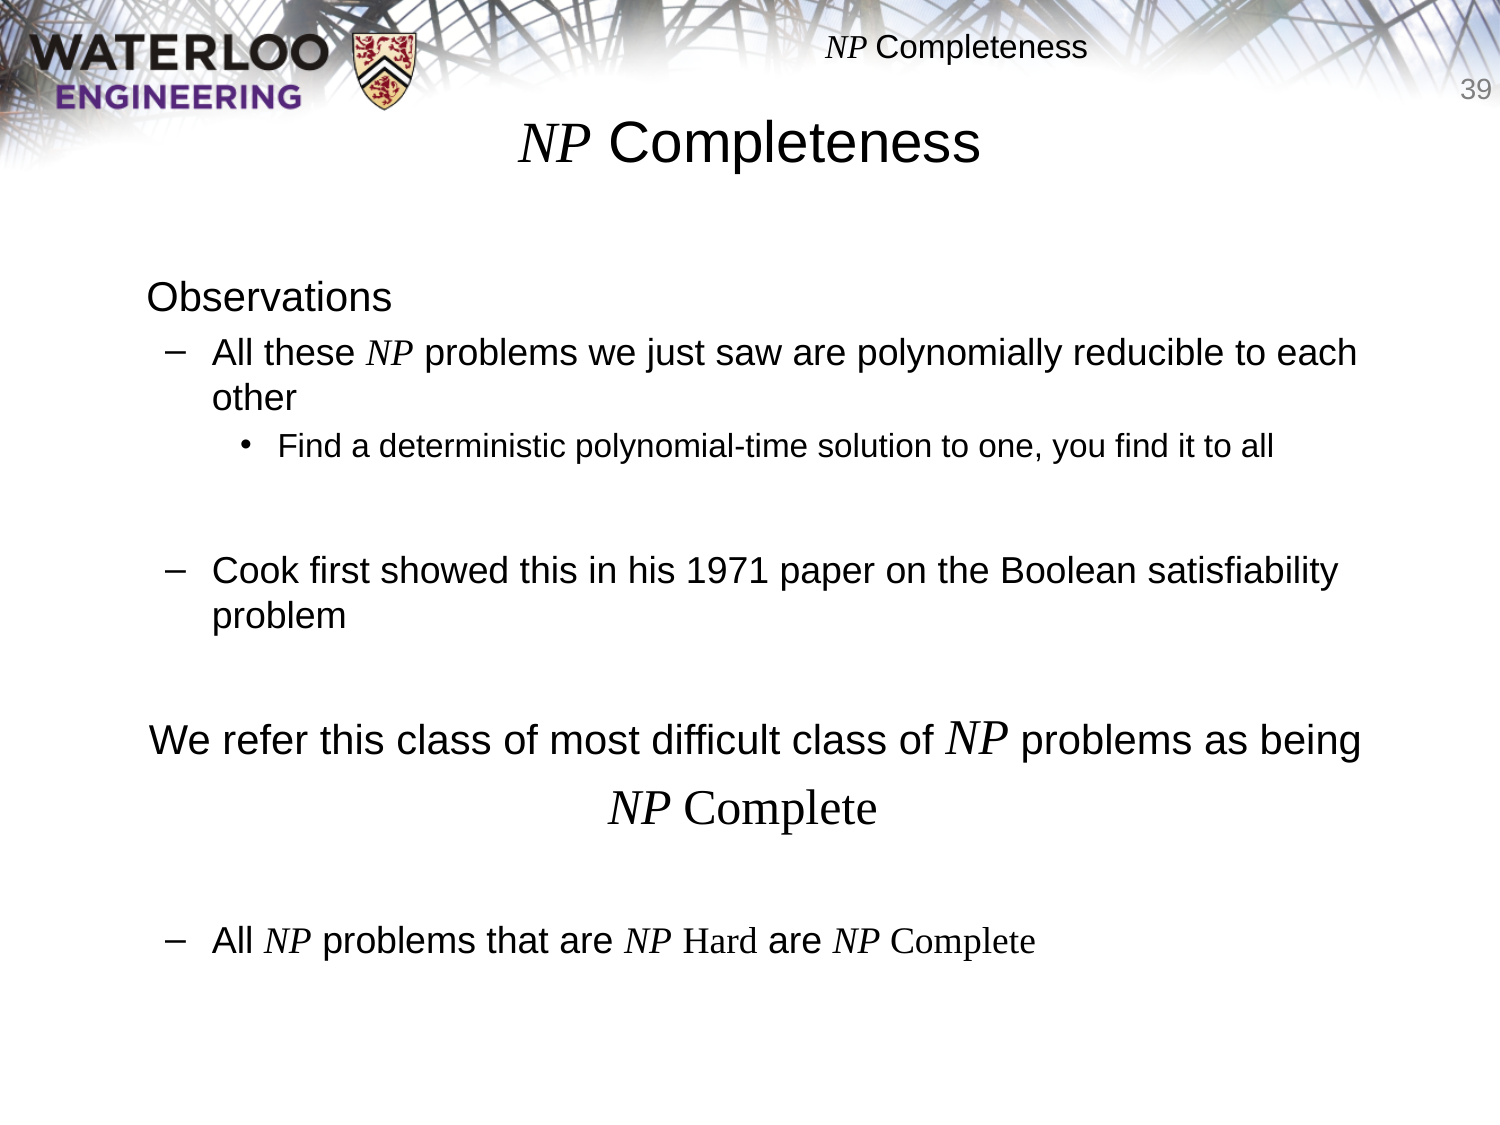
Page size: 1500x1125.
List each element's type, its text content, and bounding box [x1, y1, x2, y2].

list Observations All these NP problems we just saw are polynomially reducible to each other Find a deterministic polynomial-time solution to one, you find it to all Cook first showed this in his 1971 paper on the Boolean satisfiability problem We refer this class of most difficult class of NP problems as being NP Complete All NP problems that are NP Hard are NP Complete [74, 262, 1426, 1006]
title NP Completeness [74, 44, 1426, 233]
picture [0, 0, 1500, 1125]
